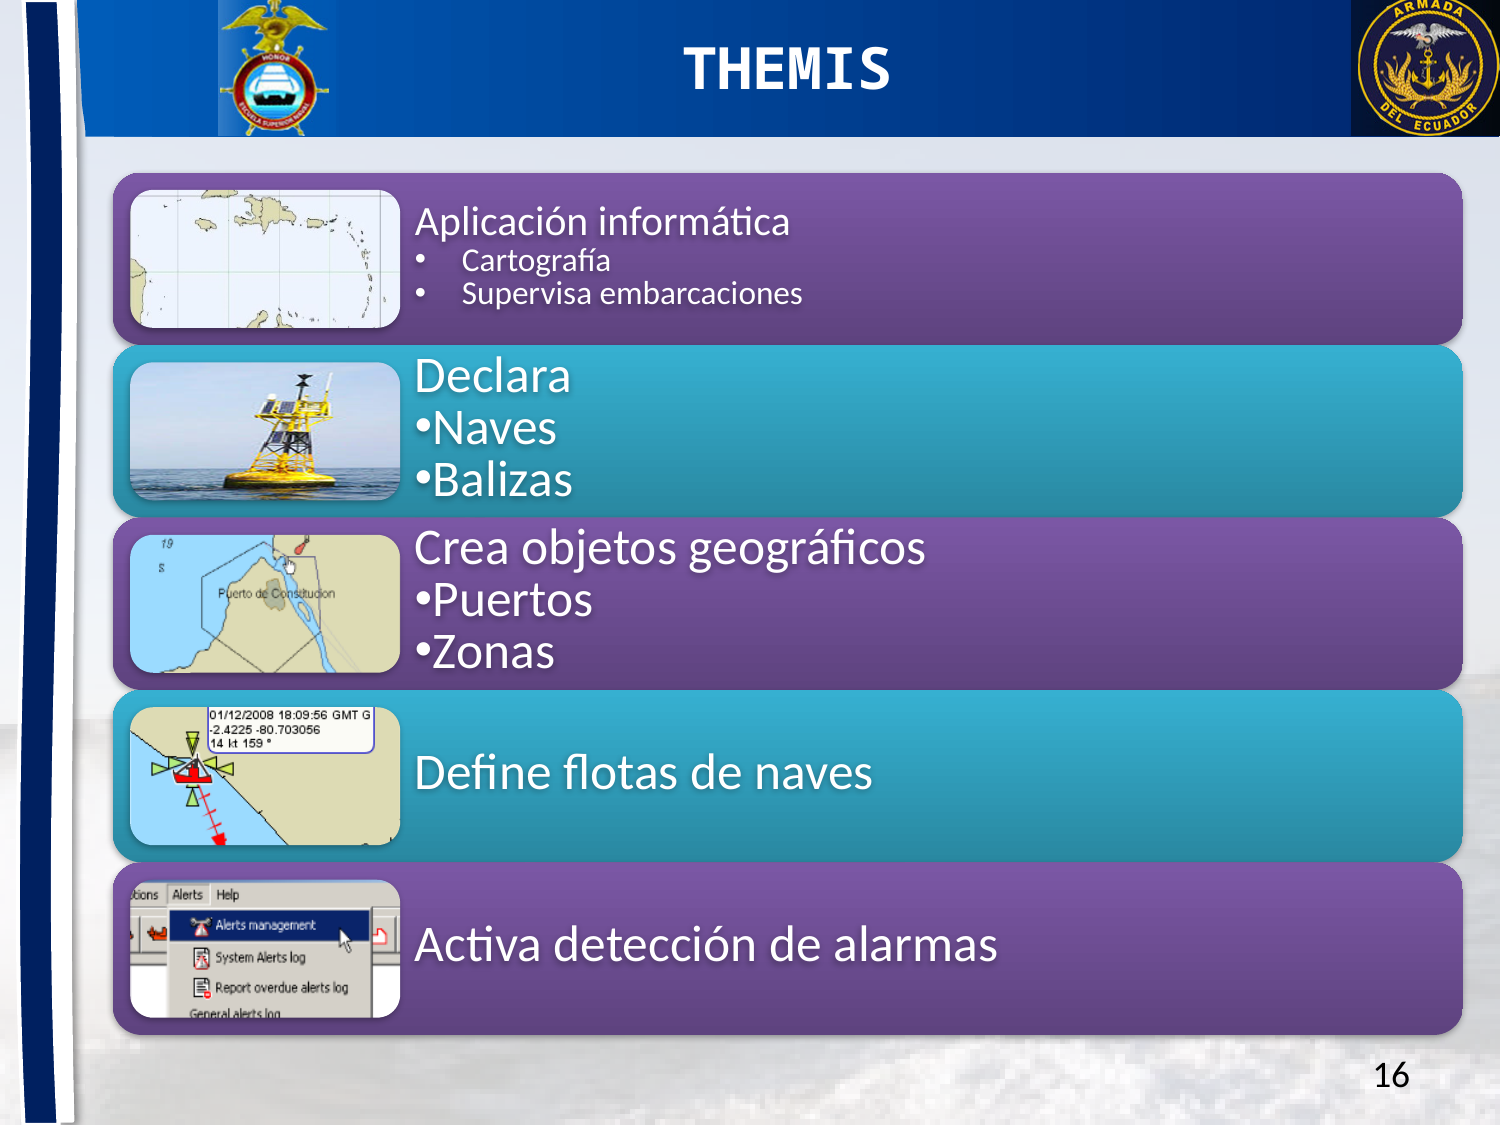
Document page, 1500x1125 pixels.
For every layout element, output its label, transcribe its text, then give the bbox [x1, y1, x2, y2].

picture [1350, 0, 1500, 136]
text_box THEMIS [74, 0, 214, 139]
picture [218, 0, 336, 136]
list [112, 172, 1464, 1036]
slide_number 16 [1074, 1043, 1425, 1103]
text_box THEMIS [339, 0, 1346, 139]
